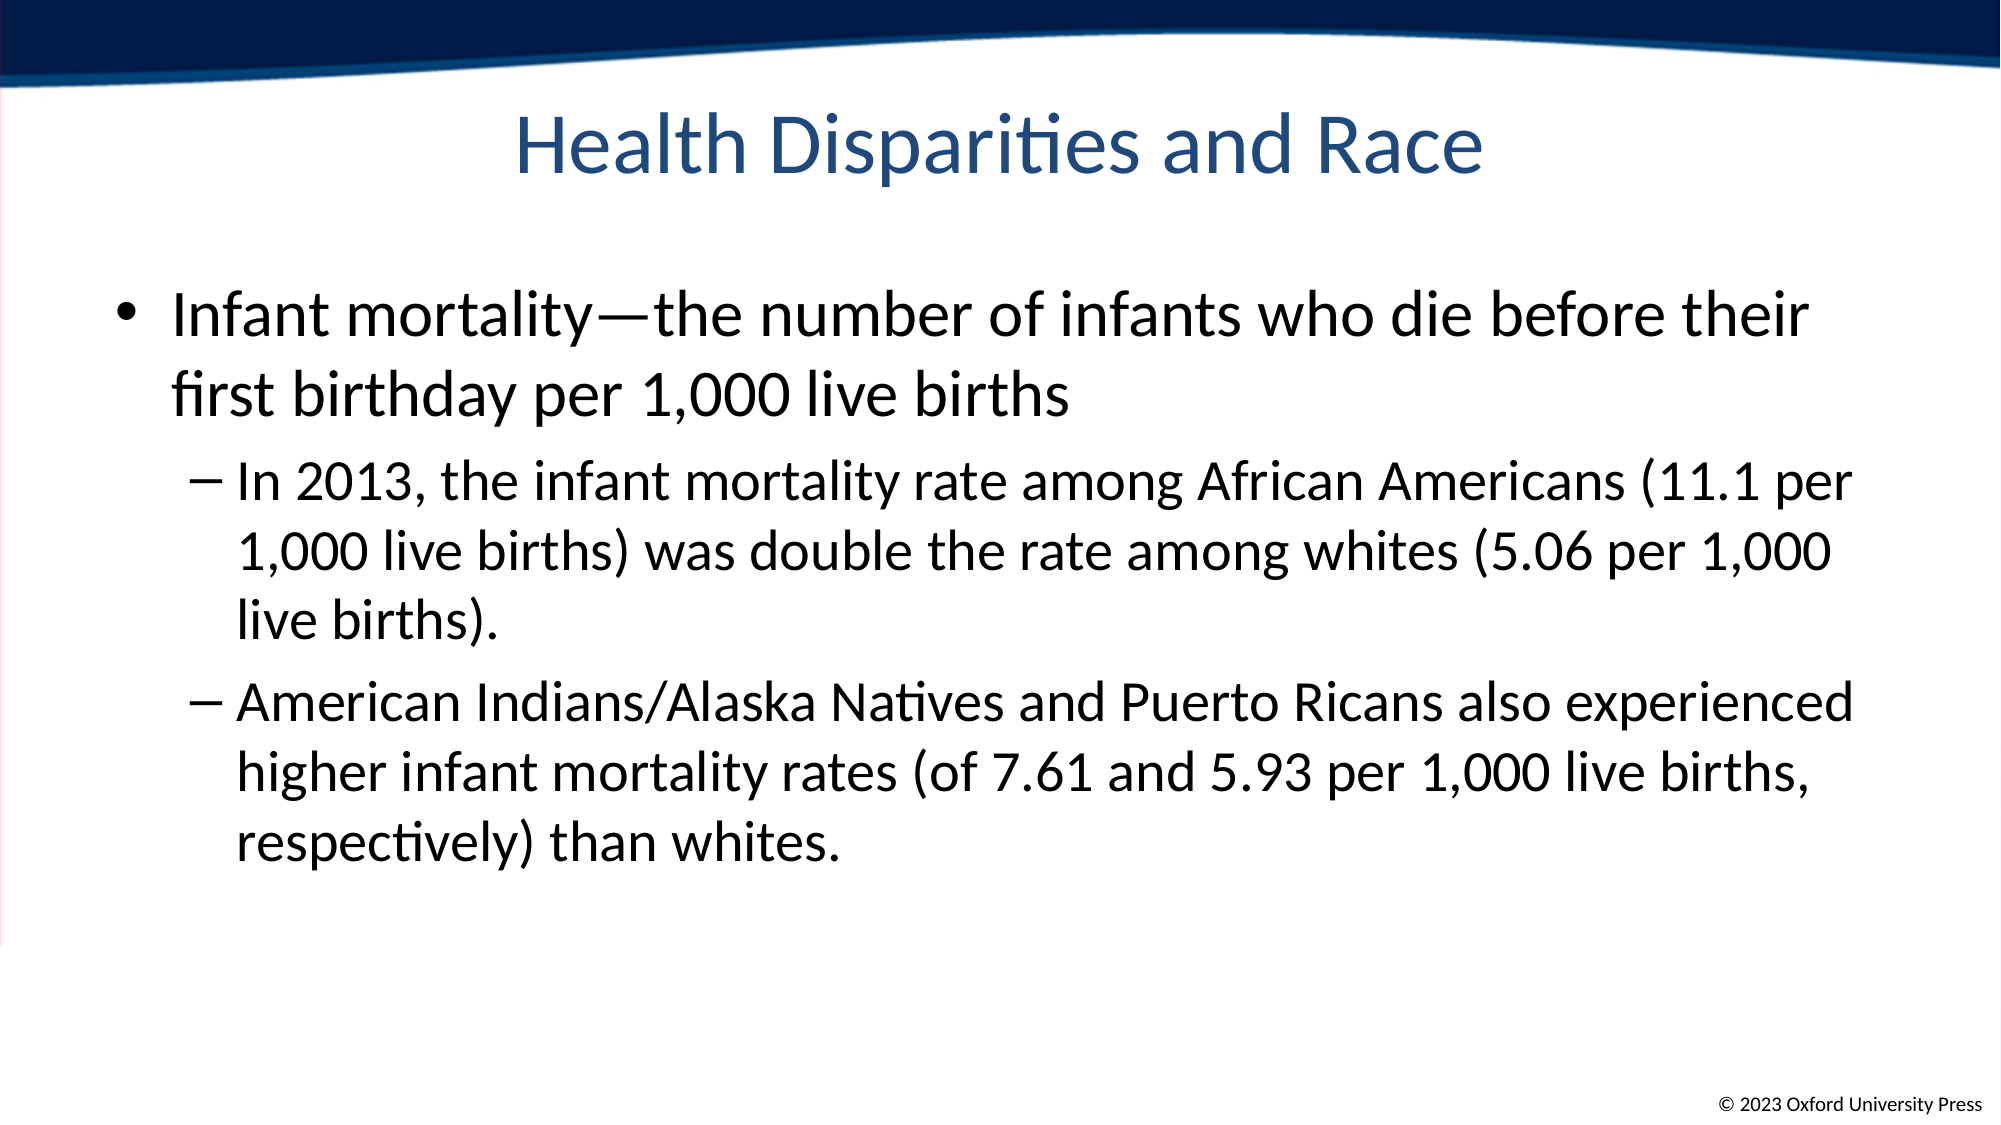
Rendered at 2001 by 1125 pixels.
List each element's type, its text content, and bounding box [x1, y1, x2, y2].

title Health Disparities and Race [99, 45, 1900, 233]
list Infant mortality—the number of infants who die before their first birthday per 1,000 live births In 2013, the infant mortality rate among African Americans (11.1 per 1,000 live births) was double the rate among whites (5.06 per 1,000 live births). American Indians/Alaska Natives and Puerto Ricans also experienced higher infant mortality rates (of 7.61 and 5.93 per 1,000 live births, respectively) than whites. [99, 262, 1900, 1005]
picture [0, 0, 2001, 1125]
